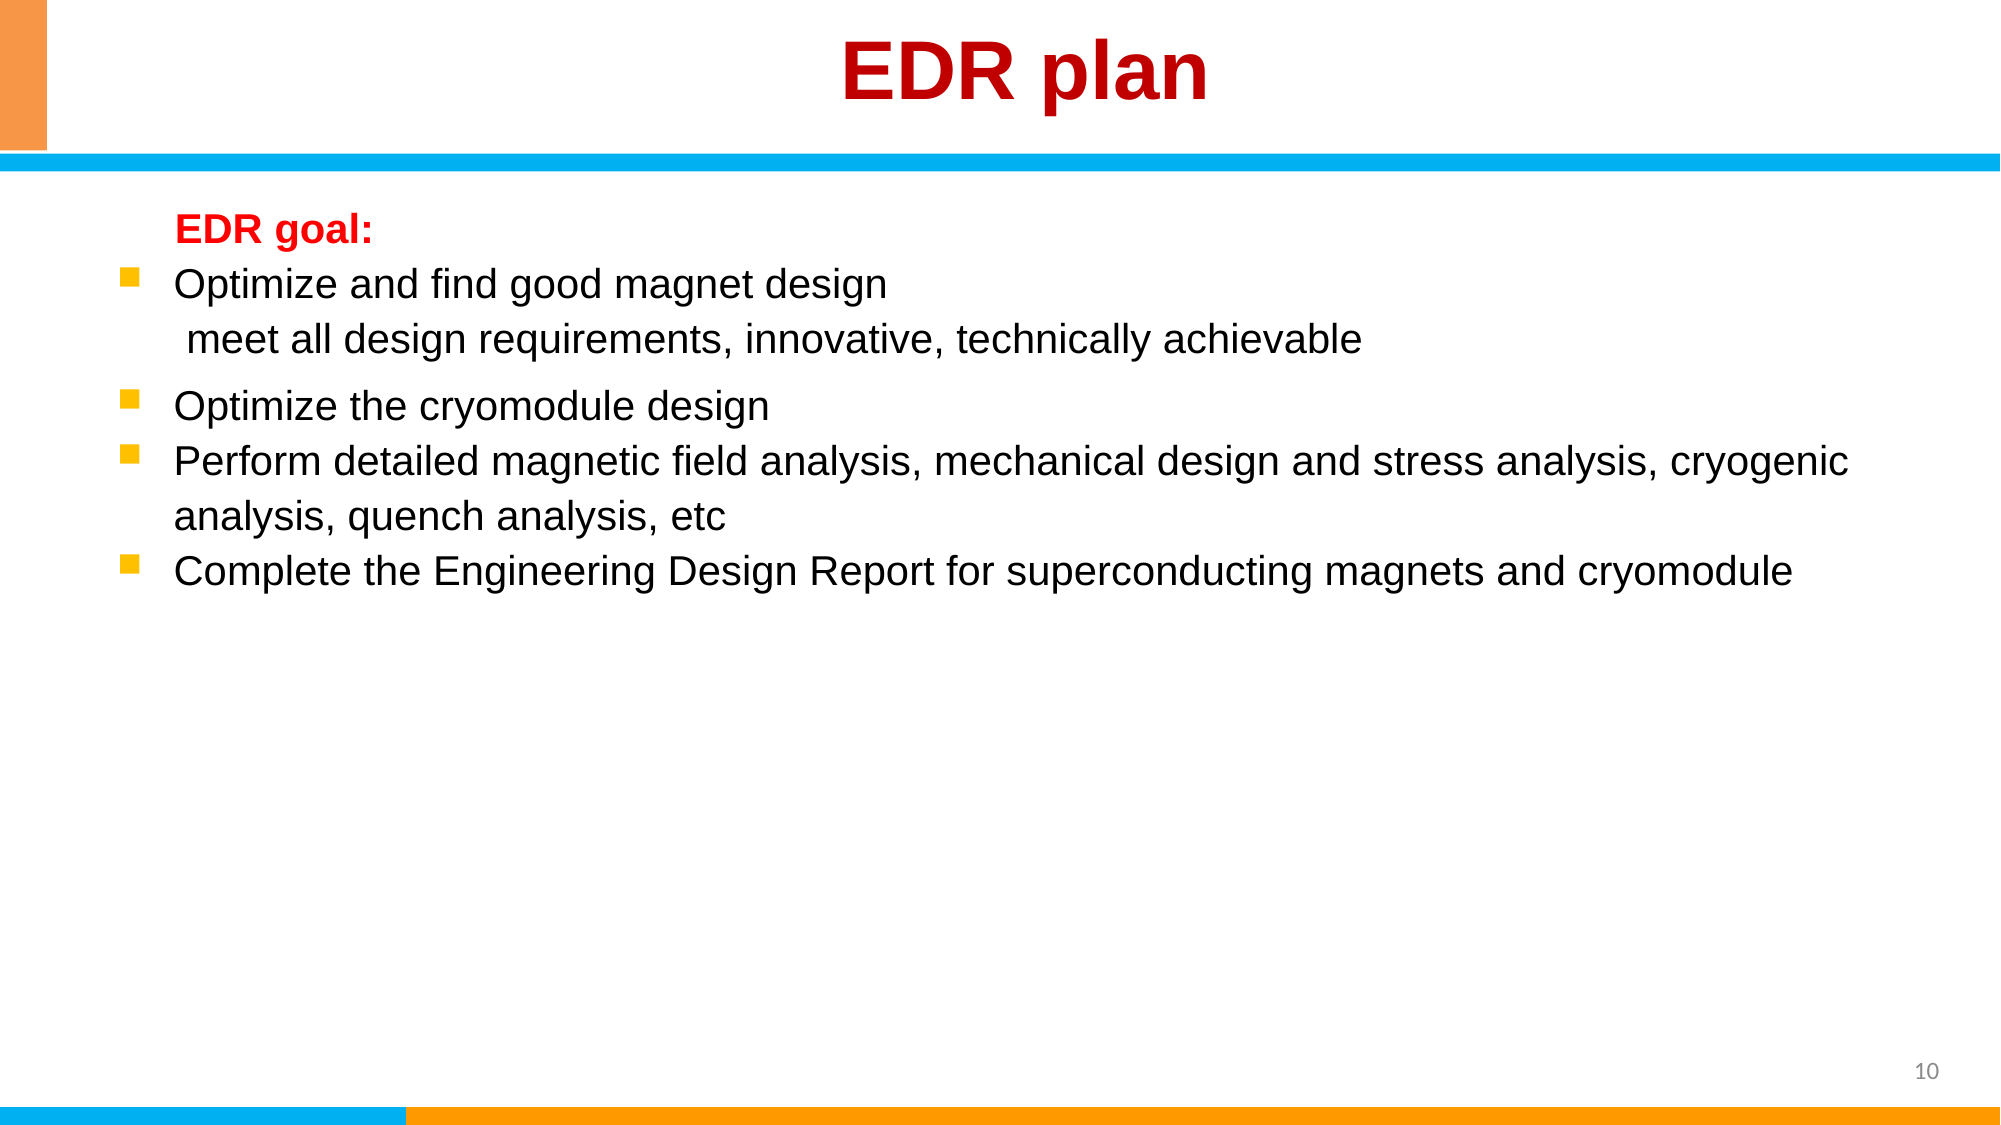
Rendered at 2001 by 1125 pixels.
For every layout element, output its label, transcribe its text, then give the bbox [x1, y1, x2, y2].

text_box EDR plan [66, 11, 1985, 133]
slide_number 10 [1487, 1039, 1955, 1100]
list EDR goal: Optimize and find good magnet design meet all design requirements, innovative, technically achievable Optimize the cryomodule design Perform detailed magnetic field analysis, mechanical design and stress analysis, cryogenic analysis, quench analysis, etc Complete the Engineering Design Report for superconducting magnets and cryomodule [102, 189, 1903, 983]
